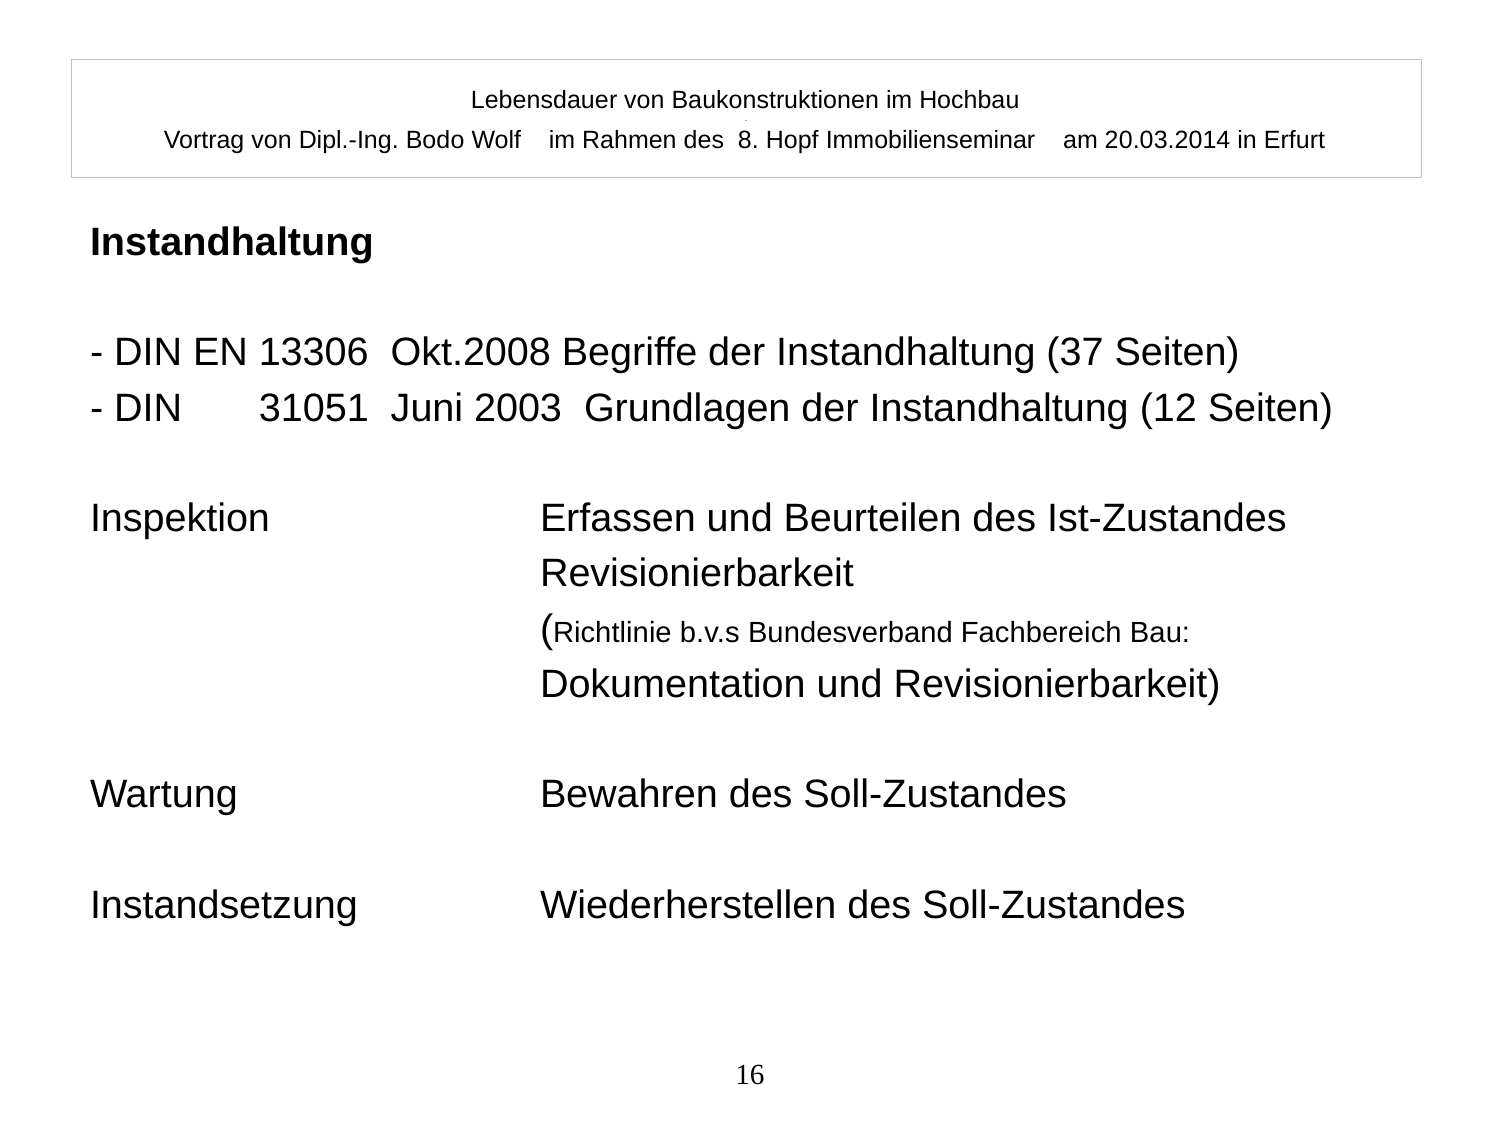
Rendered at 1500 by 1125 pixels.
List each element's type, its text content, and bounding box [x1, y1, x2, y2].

title Lebensdauer von Baukonstruktionen im Hochbau . Vortrag von Dipl.-Ing. Bodo Wolf im Rahmen des 8. Hopf Immobilienseminar am 20.03.2014 in Erfurt [70, 59, 1421, 178]
footer 16 [512, 1042, 988, 1103]
list Instandhaltung - DIN EN 13306 Okt.2008 Begriffe der Instandhaltung (37 Seiten) - DIN 31051 Juni 2003 Grundlagen der Instandhaltung (12 Seiten) Inspektion Erfassen und Beurteilen des Ist-Zustandes Revisionierbarkeit (Richtlinie b.v.s Bundesverband Fachbereich Bau: Dokumentation und Revisionierbarkeit) Wartung Bewahren des Soll-Zustandes Instandsetzung Wiederherstellen des Soll-Zustandes [75, 208, 1425, 1047]
